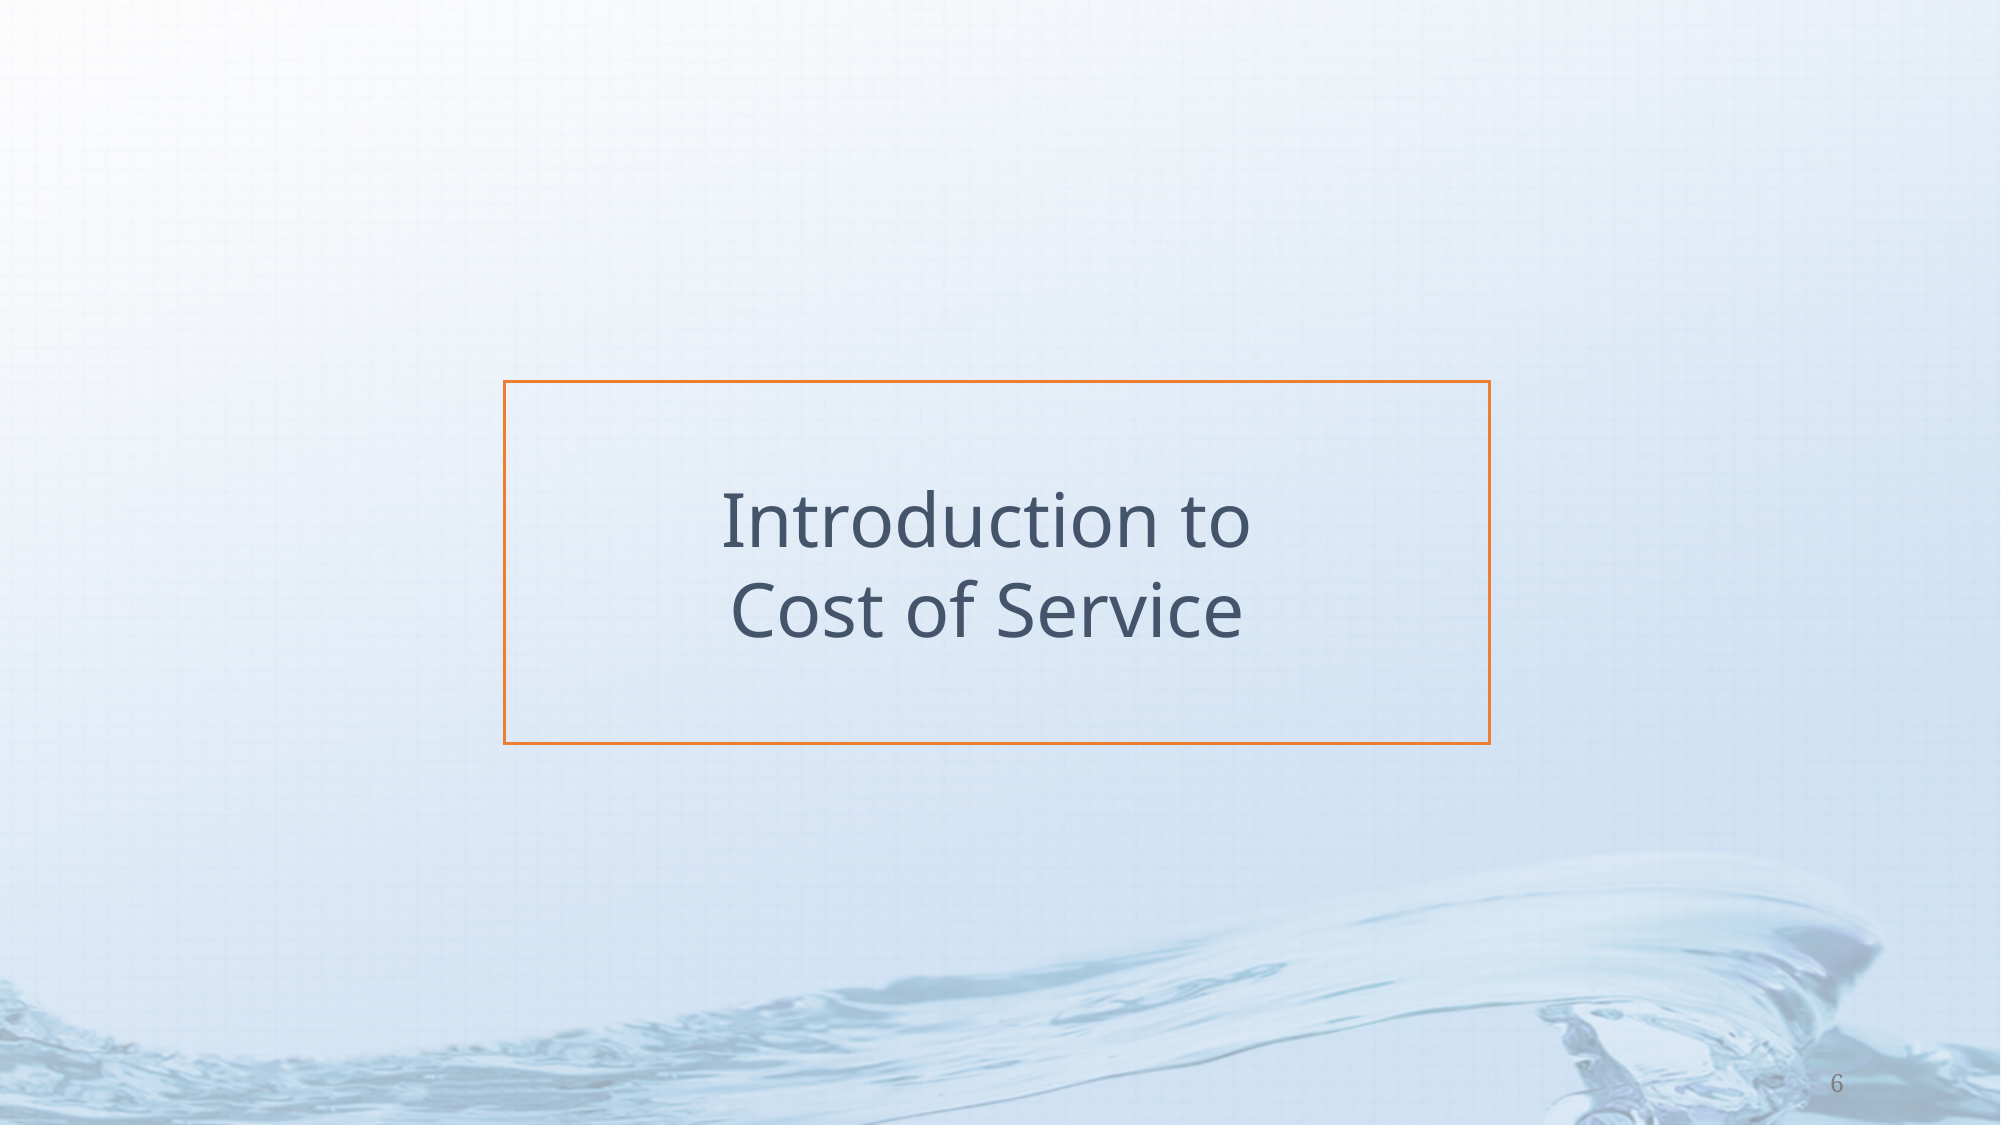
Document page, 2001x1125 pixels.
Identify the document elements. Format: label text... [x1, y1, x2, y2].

text_box Introduction to Cost of Service [504, 381, 1490, 744]
picture [0, 0, 2001, 1125]
